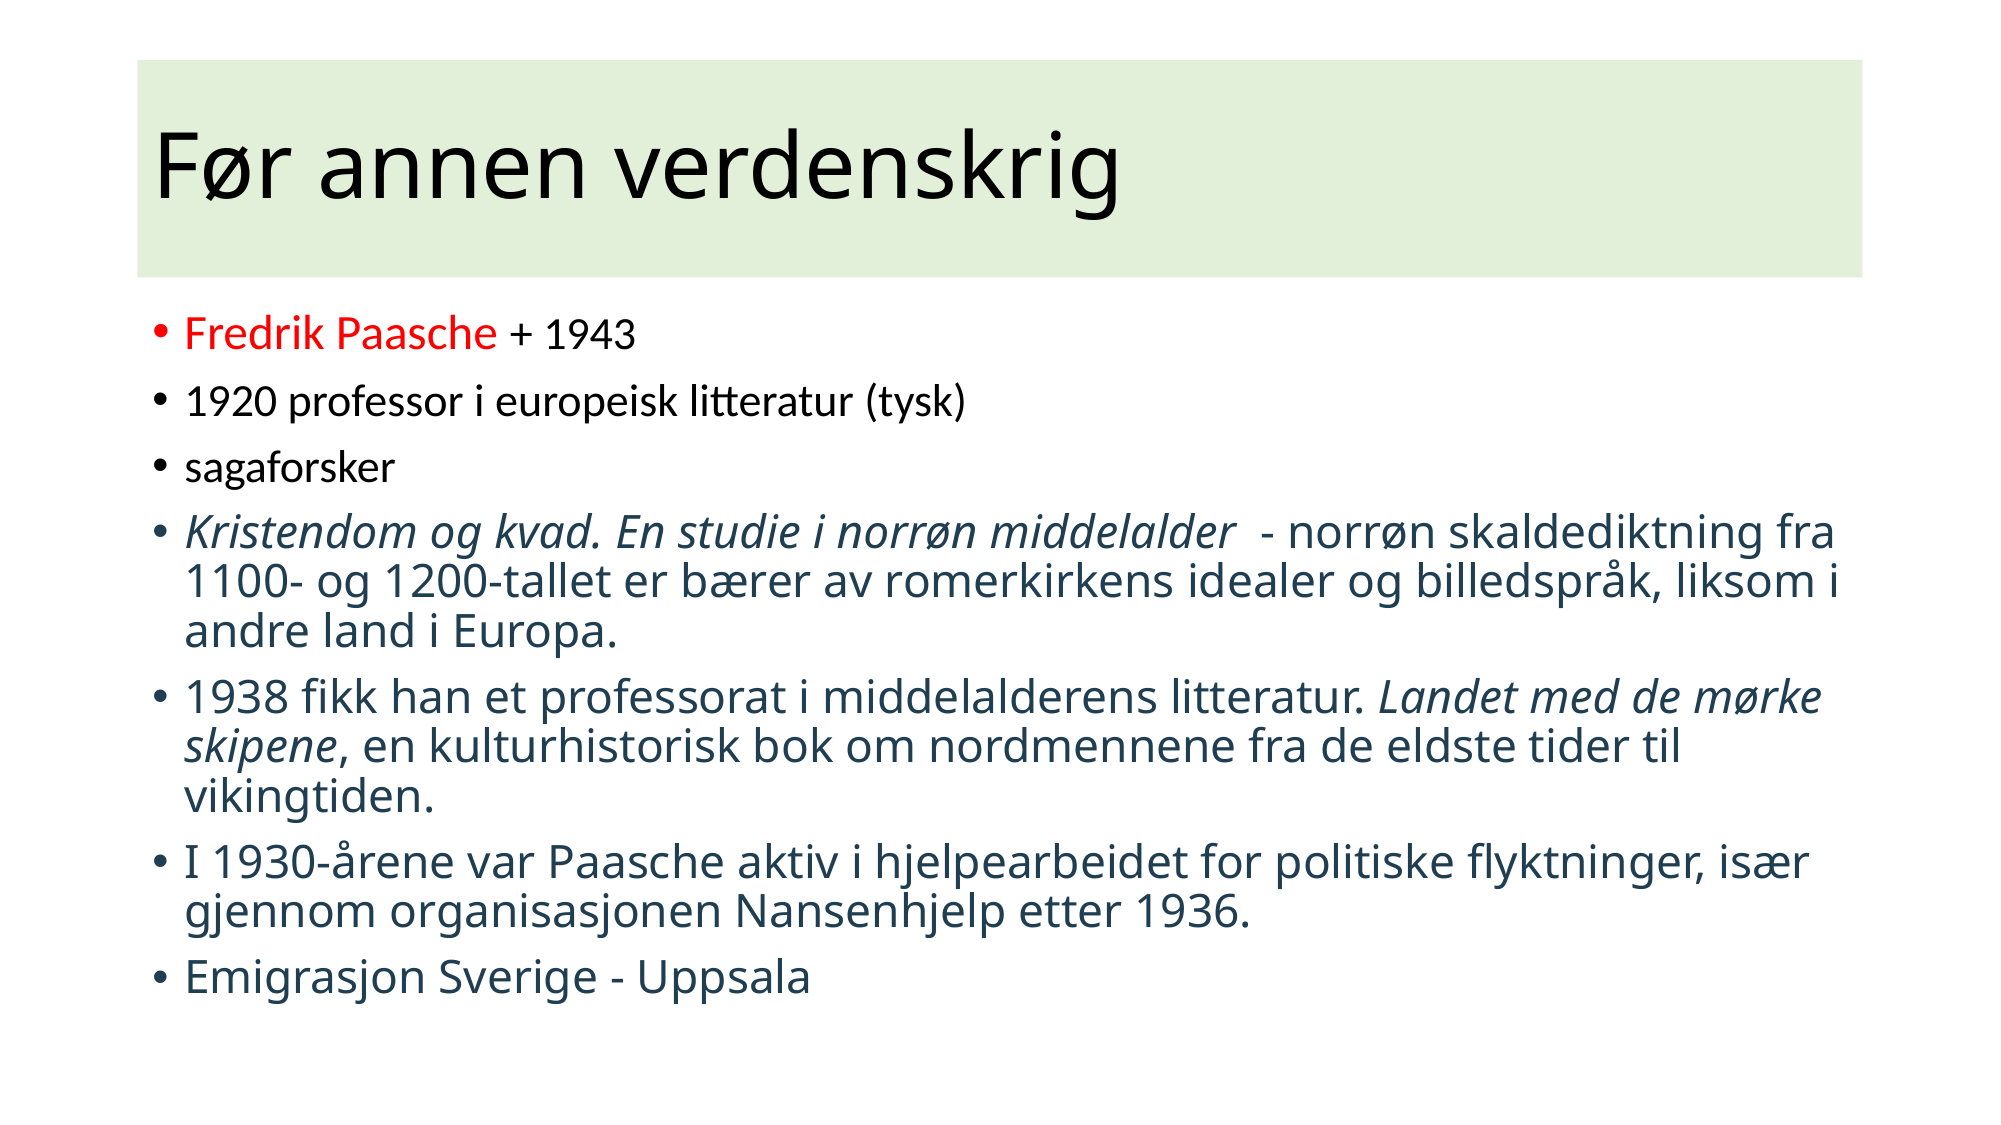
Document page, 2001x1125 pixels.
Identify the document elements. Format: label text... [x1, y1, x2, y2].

list Fredrik Paasche + 1943 1920 professor i europeisk litteratur (tysk) sagaforsker Kristendom og kvad. En studie i norrøn middelalder - norrøn skaldediktning fra 1100- og 1200-tallet er bærer av romerkirkens idealer og billedspråk, liksom i andre land i Europa. 1938 fikk han et professorat i middelalderens litteratur. Landet med de mørke skipene, en kulturhistorisk bok om nordmennene fra de eldste tider til vikingtiden. I 1930-årene var Paasche aktiv i hjelpearbeidet for politiske flyktninger, især gjennom organisasjonen Nansenhjelp etter 1936. Emigrasjon Sverige - Uppsala [137, 299, 1863, 1014]
title Før annen verdenskrig [137, 59, 1863, 278]
